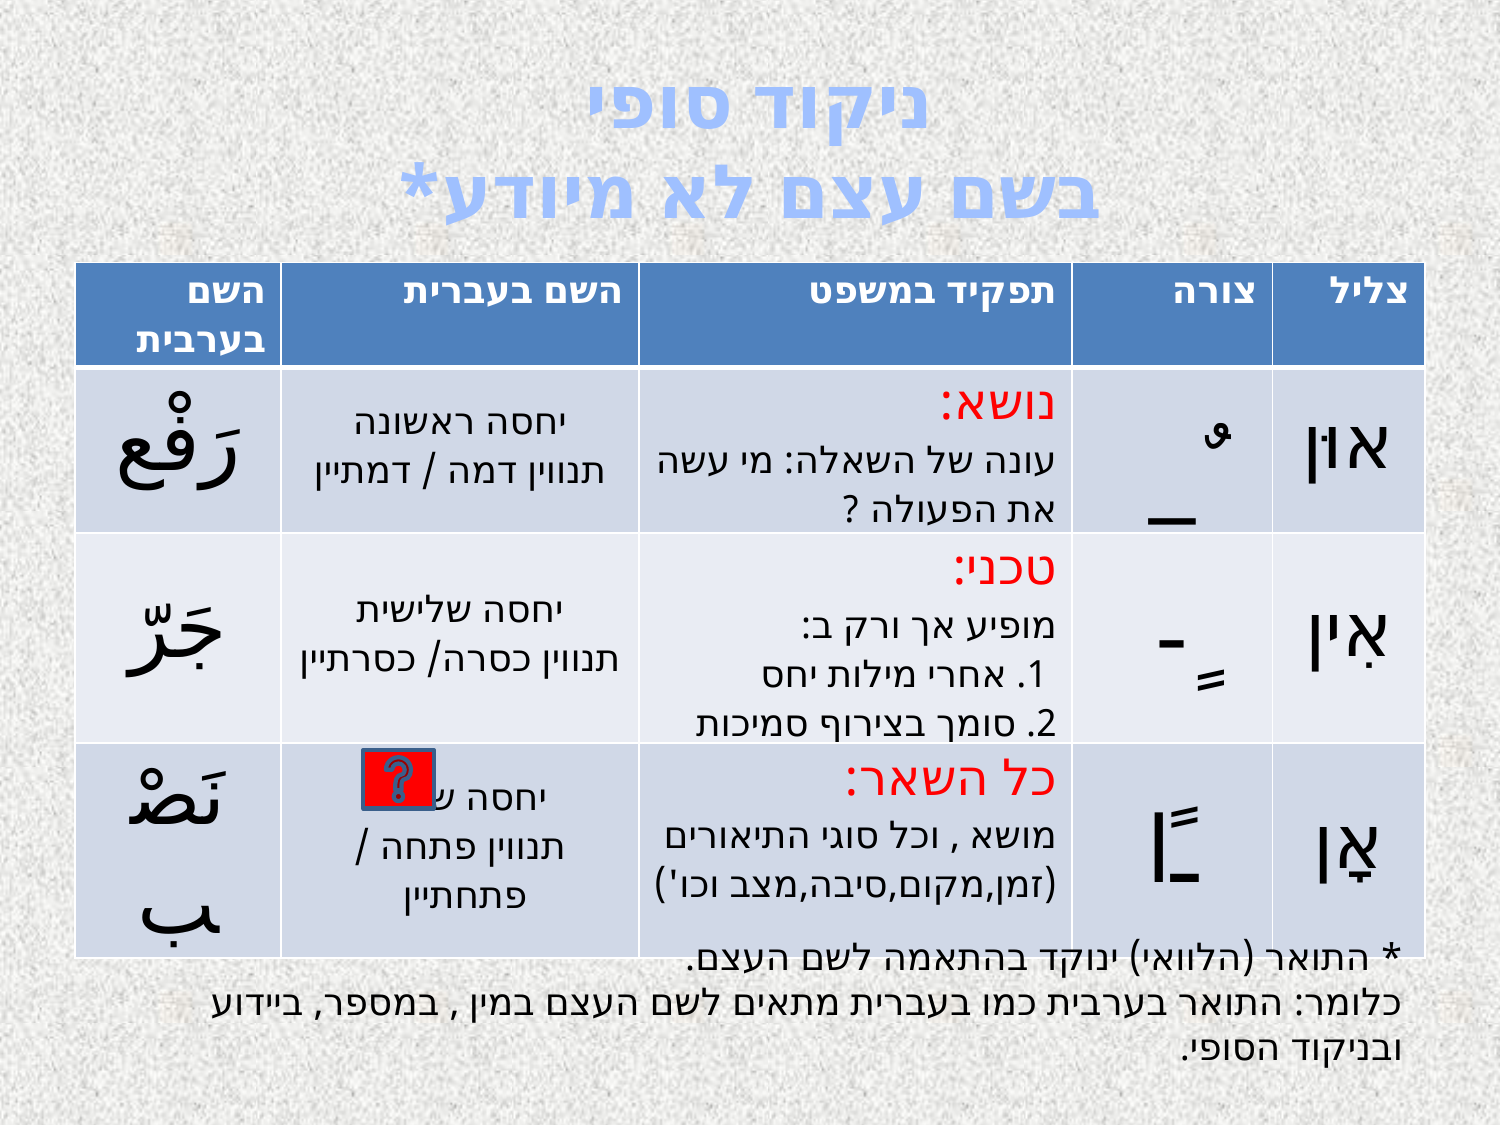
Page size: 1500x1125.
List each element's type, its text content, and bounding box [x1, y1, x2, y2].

table_cell כל השאר: מושא , וכל סוגי התיאורים (זמן,מקום,סיבה,מצב וכו') [640, 744, 1071, 925]
table_cell אִין [1273, 534, 1424, 742]
text_box * התואר (הלוואי) ינוקד בהתאמה לשם העצם. כלומר: התואר בערבית כמו בעברית מתאים לשם העצם במין , במספר, ביידוע ובניקוד הסופי. [81, 925, 1418, 1076]
table_cell יחסה שנייה תנווין פתחה / פתחתיין [282, 744, 638, 925]
table_cell رَفْع [76, 370, 280, 532]
table_cell אָן [1273, 744, 1424, 957]
table_cell יחסה שלישית תנווין כסרה/ כסרתיין [282, 534, 638, 742]
text_box [361, 748, 436, 811]
table_cell ﹱﺍ [1073, 744, 1272, 925]
table_cell نَصْب [76, 744, 280, 957]
title ניקוד סופי בשם עצם לא מיודע* [75, 42, 1425, 245]
table_cell جَرّ [76, 534, 280, 742]
table_cell אוּן [1273, 370, 1424, 532]
table_header צליל [1273, 263, 1424, 365]
table_header השם בעברית [282, 263, 638, 365]
picture [0, 0, 1500, 1125]
table_cell טכני: מופיע אך ורק ב: 1. אחרי מילות יחס 2. סומך בצירוף סמיכות [640, 534, 1071, 742]
table_header צורה [1073, 263, 1272, 365]
table_cell -ٍ [1073, 534, 1272, 742]
table_header השם בערבית [76, 263, 280, 365]
table_cell _ٌ [1073, 370, 1272, 532]
table_header תפקיד במשפט [640, 263, 1071, 365]
table_cell יחסה ראשונה תנווין דמה / דמתיין [282, 370, 638, 532]
table_cell נושא: עונה של השאלה: מי עשה את הפעולה ? [640, 370, 1071, 532]
